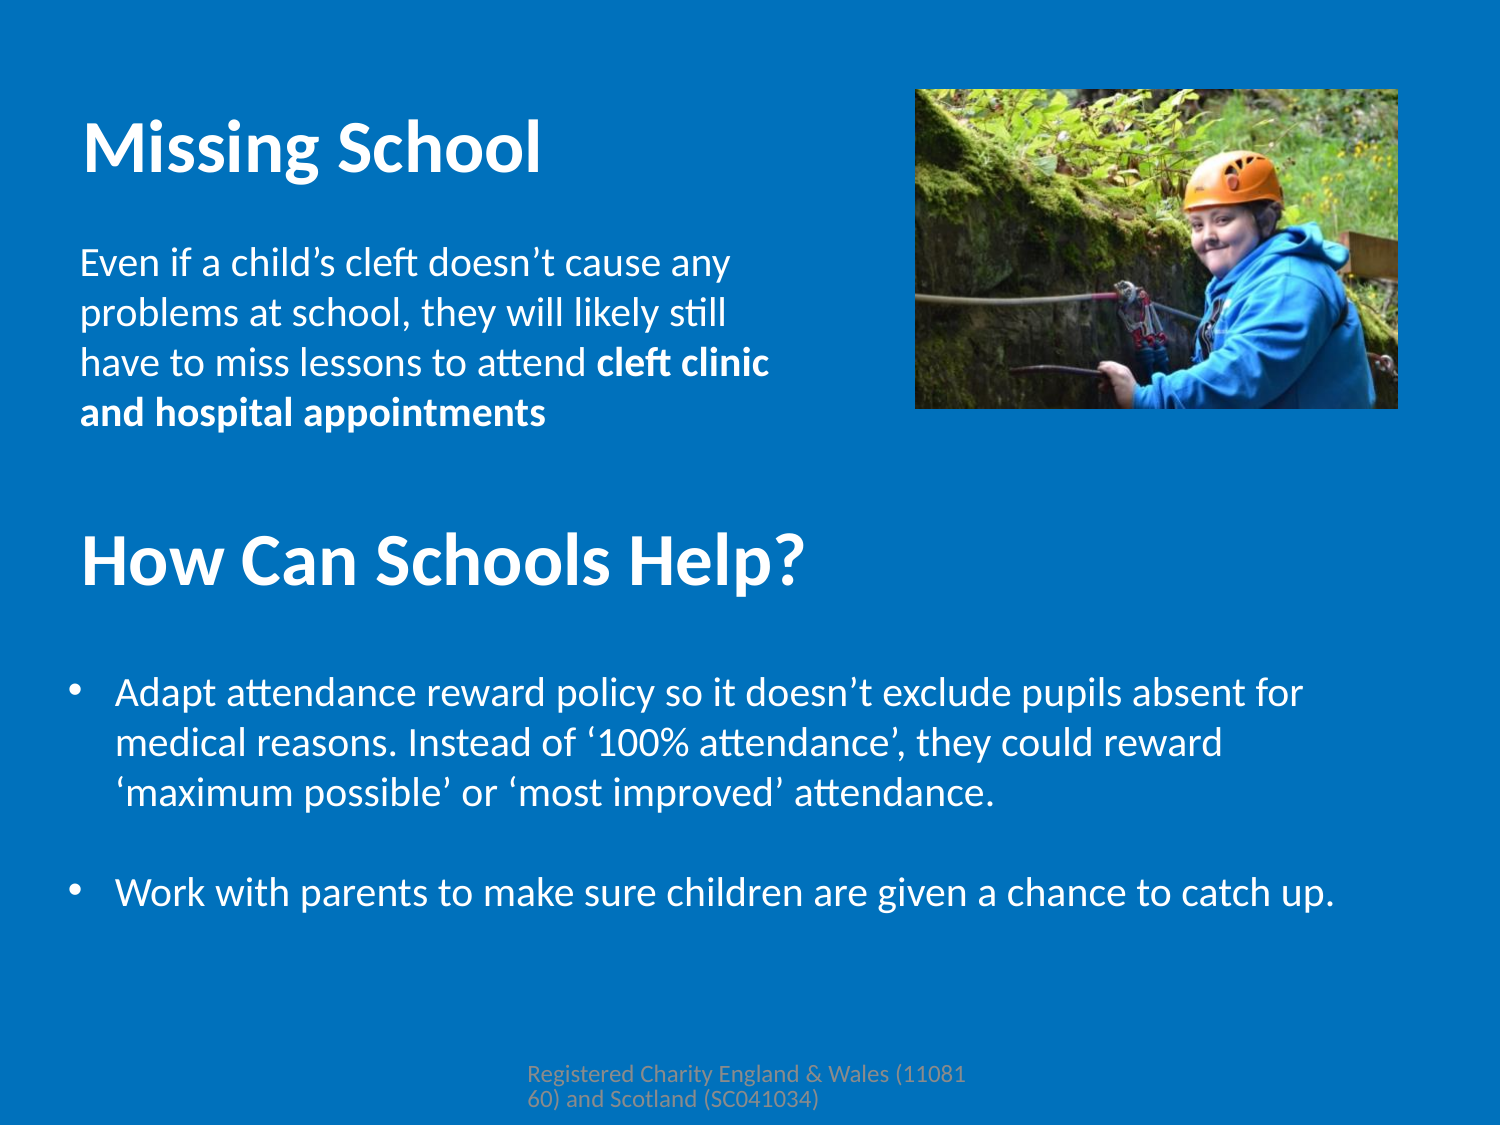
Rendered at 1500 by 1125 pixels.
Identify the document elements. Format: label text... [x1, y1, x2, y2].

text_box Adapt attendance reward policy so it doesn’t exclude pupils absent for medical reasons. Instead of ‘100% attendance’, they could reward ‘maximum possible’ or ‘most improved’ attendance. Work with parents to make sure children are given a chance to catch up. [53, 656, 1400, 922]
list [915, 89, 1398, 410]
footer Registered Charity England & Wales (1108160) and Scotland (SC041034) [512, 1042, 988, 1103]
text_box Missing School [67, 89, 559, 195]
text_box Even if a child’s cleft doesn’t cause any problems at school, they will likely still have to miss lessons to attend cleft clinic and hospital appointments [64, 227, 809, 443]
text_box How Can Schools Help? [66, 503, 1153, 609]
